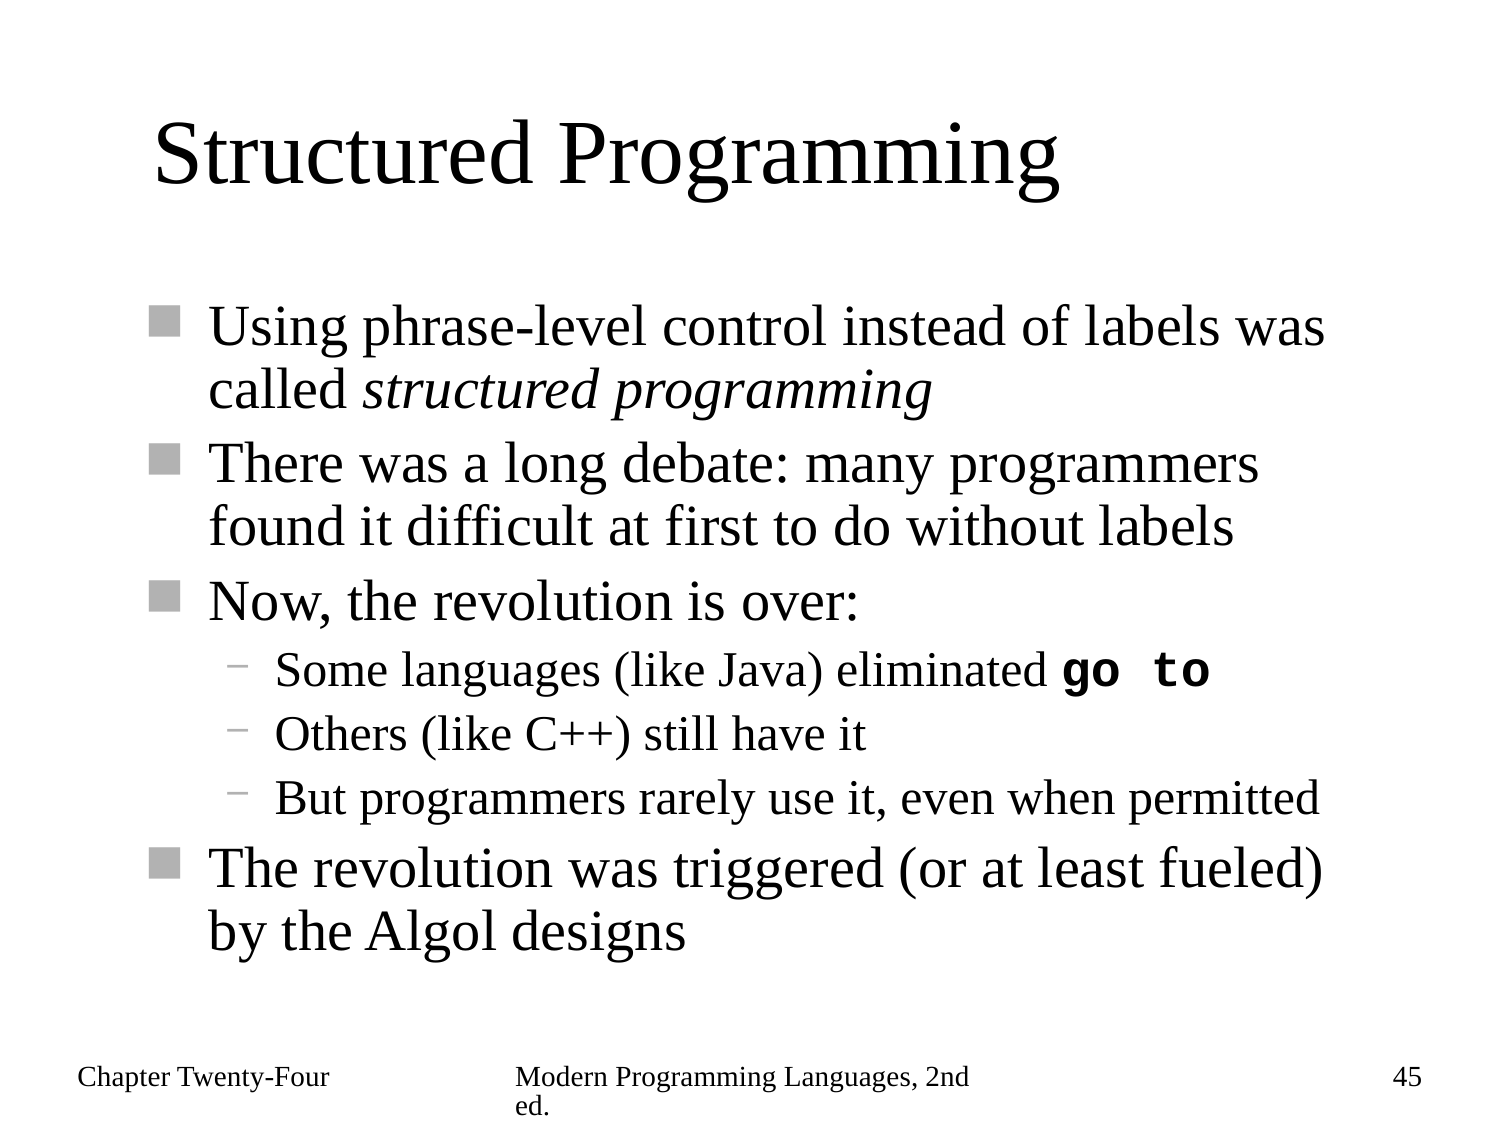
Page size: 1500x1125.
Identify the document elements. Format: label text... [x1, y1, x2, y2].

list Using phrase-level control instead of labels was called structured programming There was a long debate: many programmers found it difficult at first to do without labels Now, the revolution is over: Some languages (like Java) eliminated go to Others (like C++) still have it But programmers rarely use it, even when permitted The revolution was triggered (or at least fueled) by the Algol designs [137, 287, 1413, 963]
footer Modern Programming Languages, 2nd ed. [499, 1036, 1001, 1113]
title Structured Programming [137, 56, 1413, 238]
slide_number Chapter Twenty-Four [62, 1036, 401, 1113]
slide_number 45 [1124, 1036, 1438, 1113]
